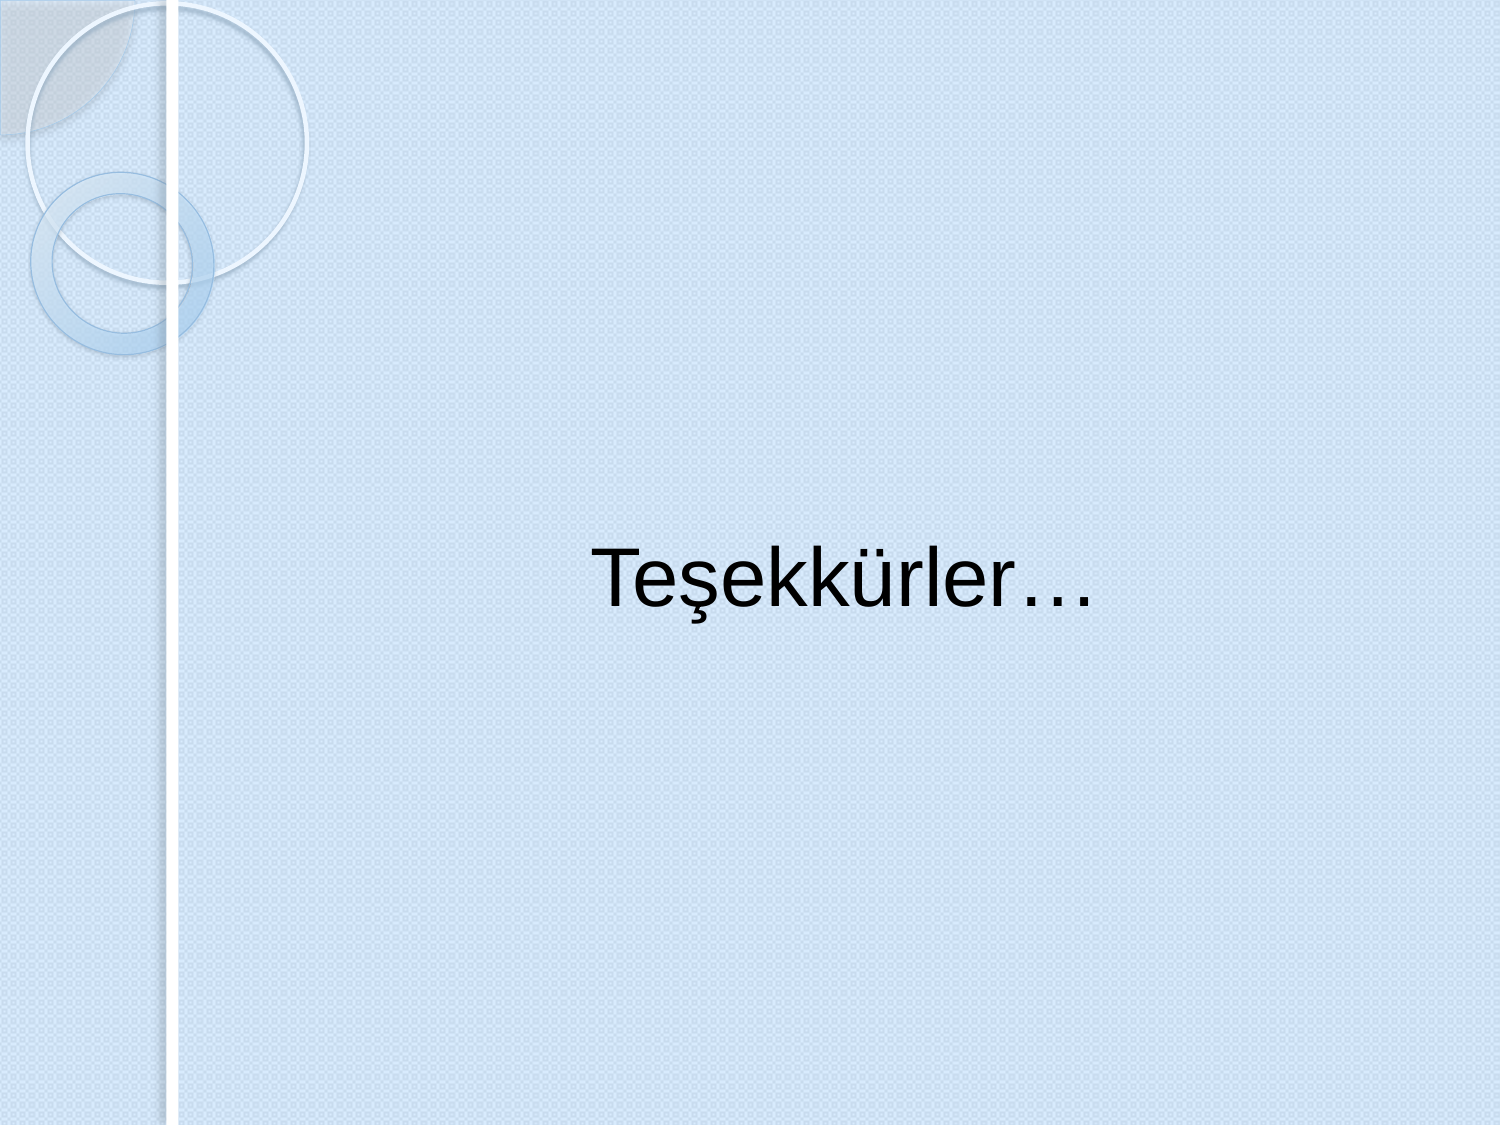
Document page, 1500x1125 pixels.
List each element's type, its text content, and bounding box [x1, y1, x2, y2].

title Teşekkürler… [230, 479, 1461, 668]
